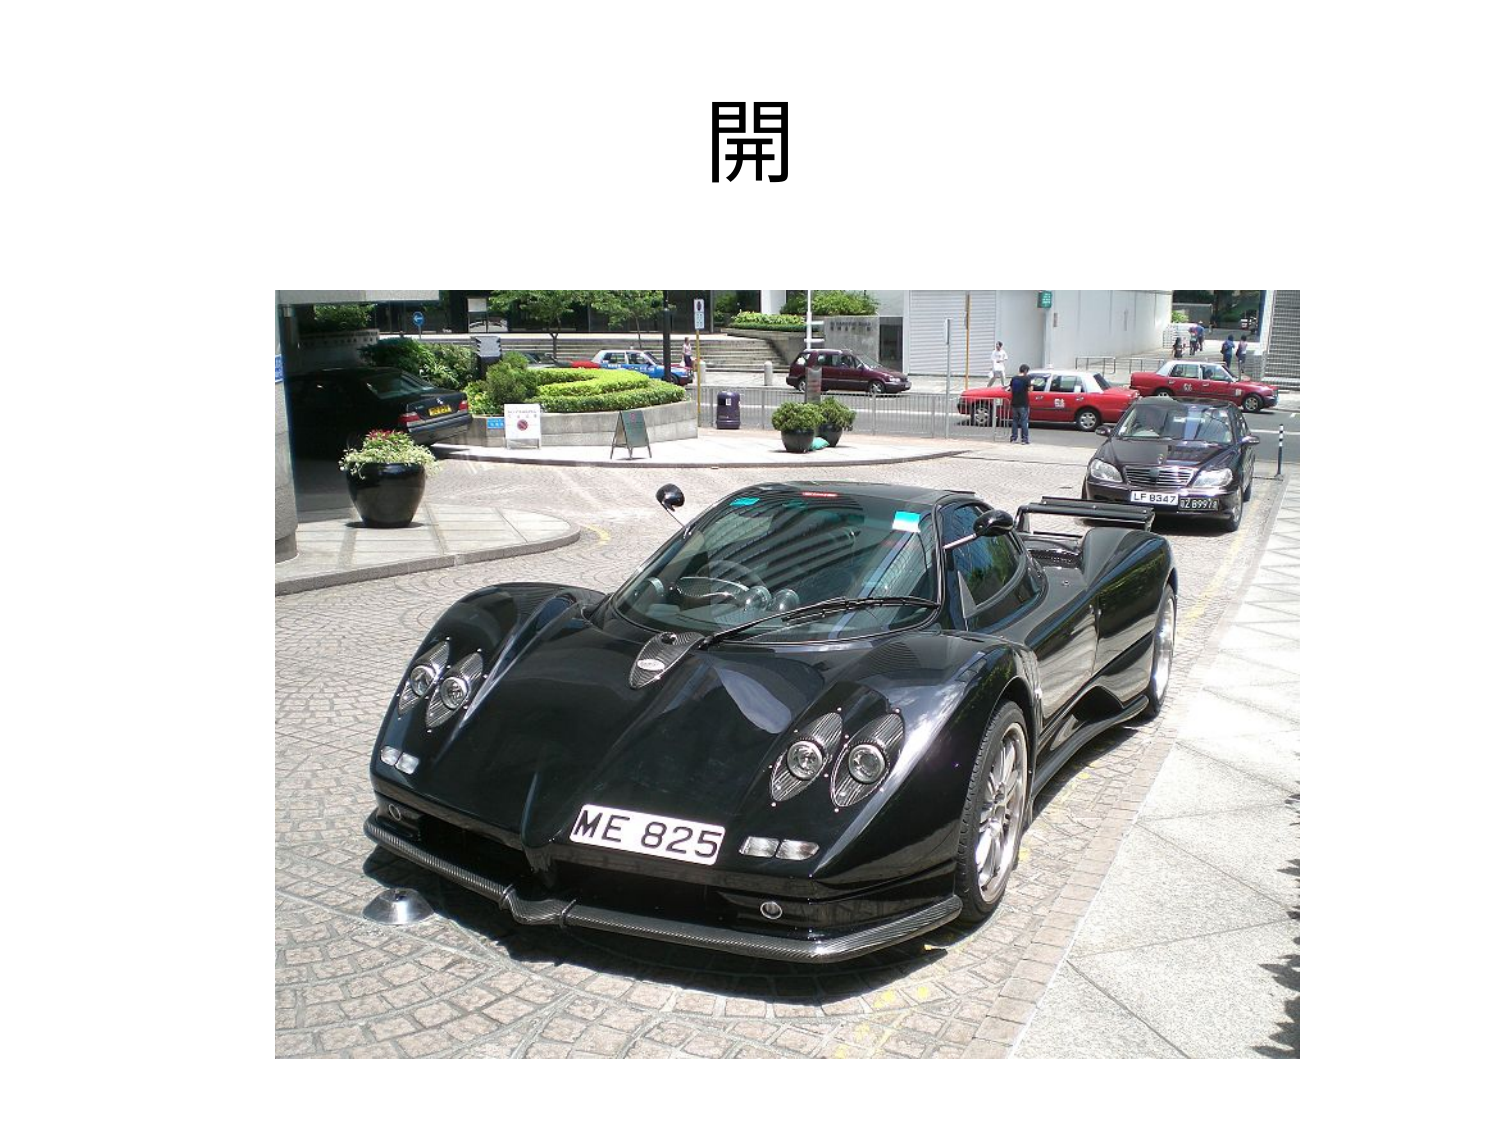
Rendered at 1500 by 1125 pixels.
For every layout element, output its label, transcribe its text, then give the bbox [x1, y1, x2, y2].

picture [275, 290, 1300, 1059]
title 開 [75, 45, 1425, 233]
